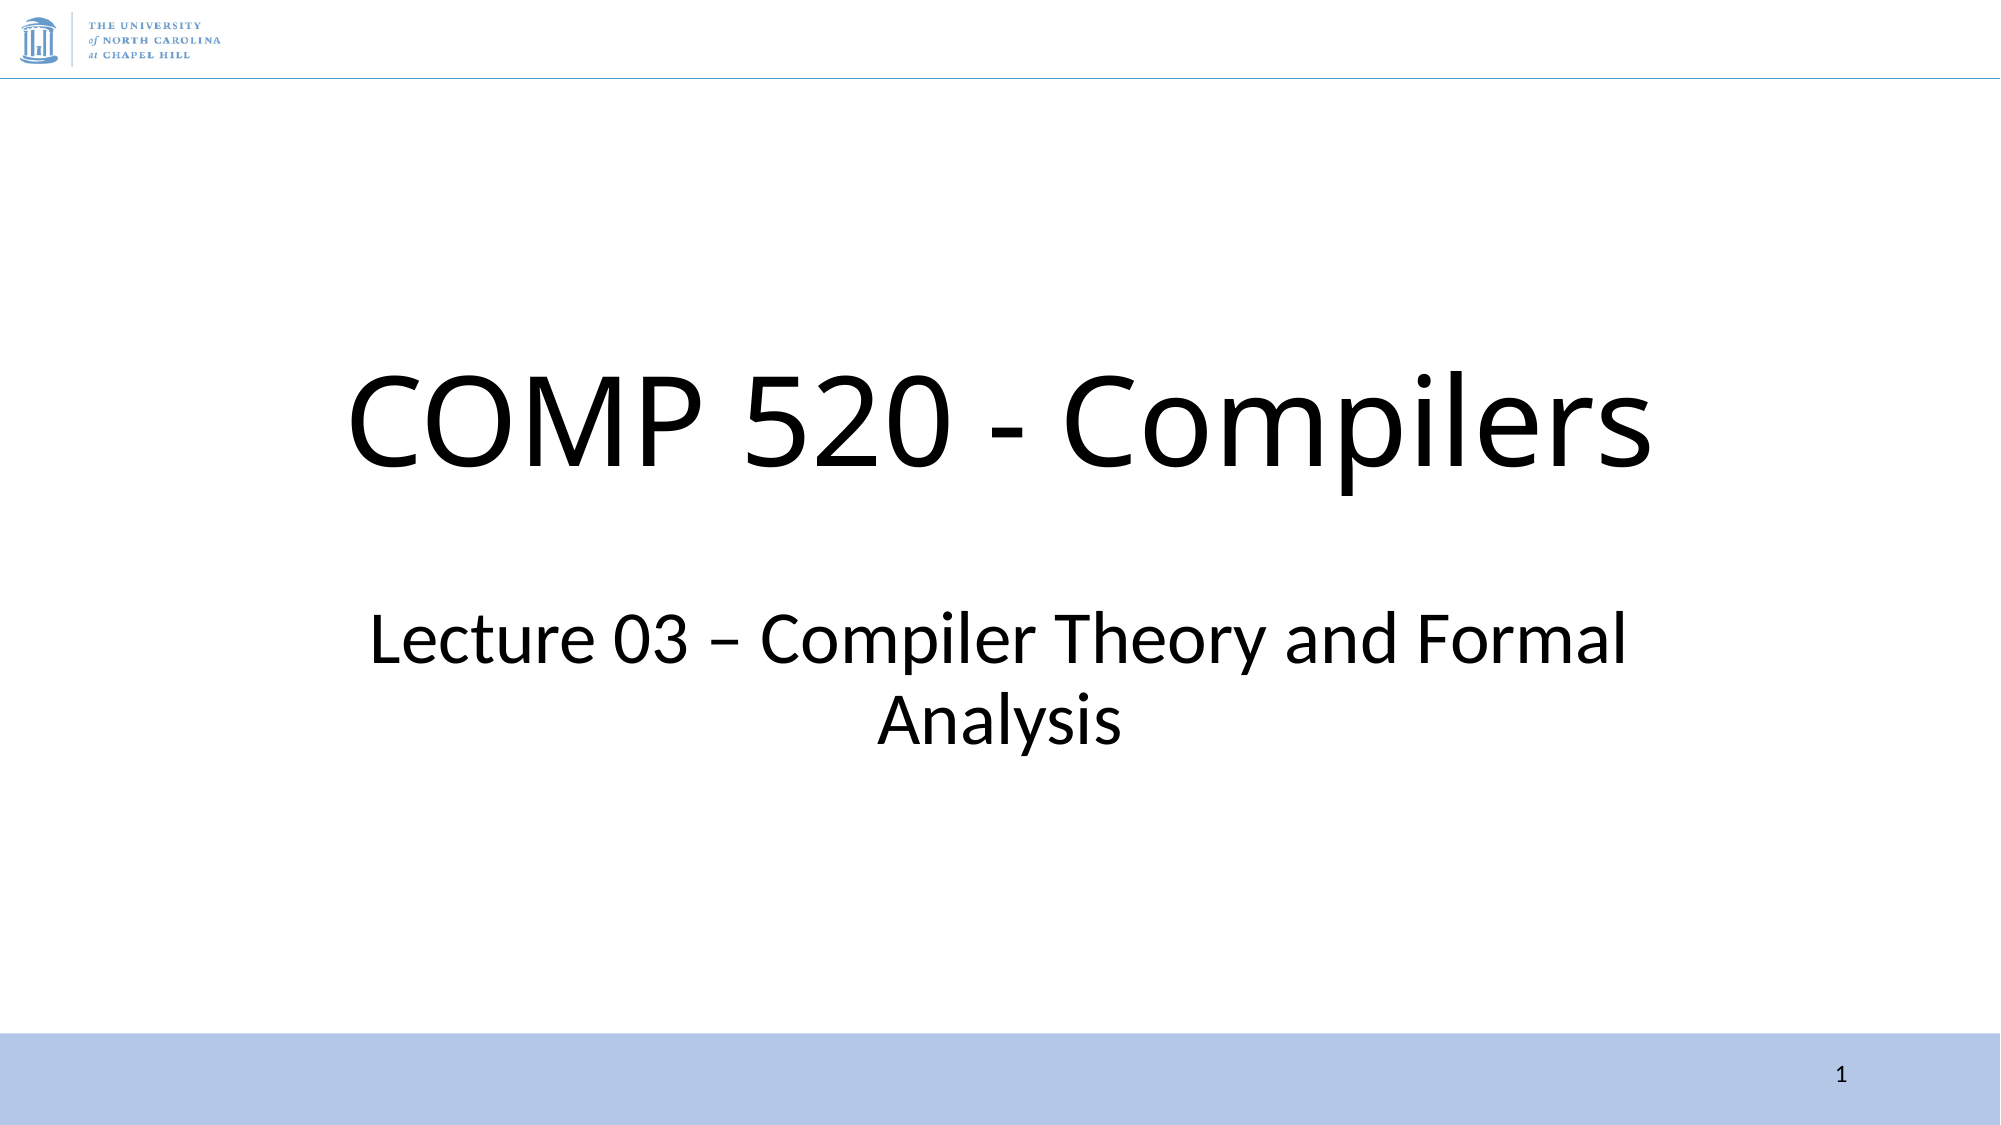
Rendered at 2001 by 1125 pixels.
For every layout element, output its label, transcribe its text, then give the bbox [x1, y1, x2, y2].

slide_number 1 [1412, 1042, 1863, 1103]
text_box [0, 1032, 2000, 1125]
picture [16, 12, 228, 67]
subtitle Lecture 03 – Compiler Theory and Formal Analysis [249, 590, 1750, 863]
title COMP 520 - Compilers [249, 184, 1750, 502]
